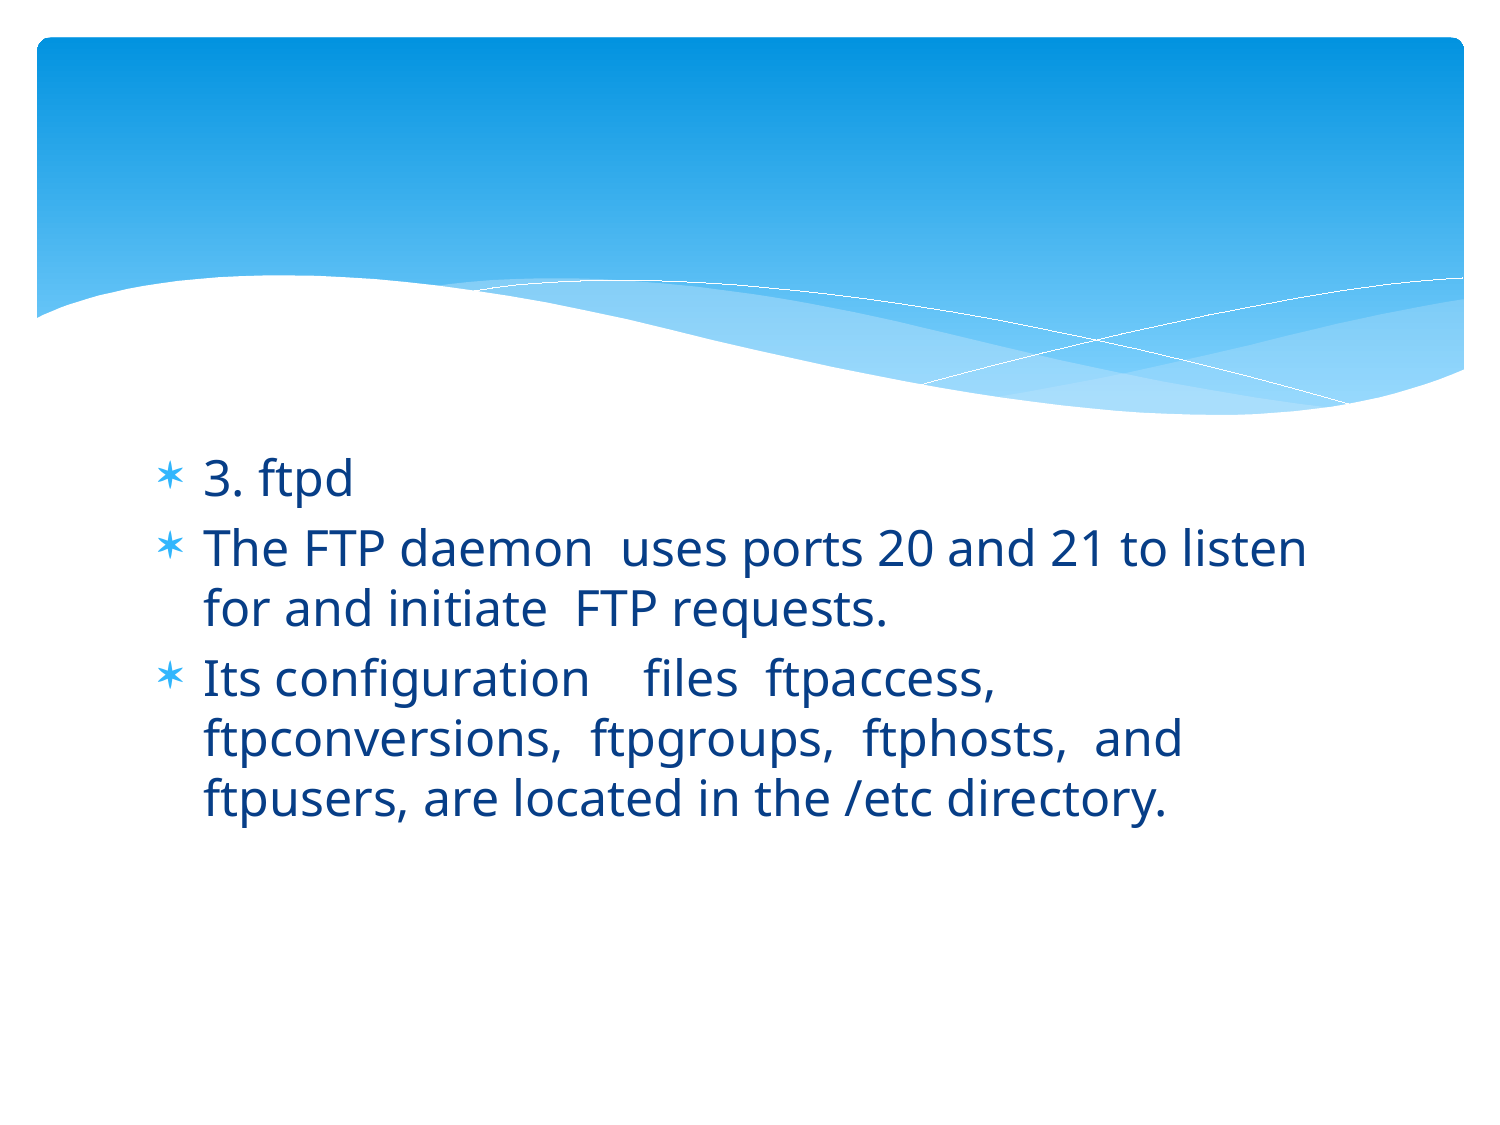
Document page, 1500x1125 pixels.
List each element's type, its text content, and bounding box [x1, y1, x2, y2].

list 3. ftpd The FTP daemon uses ports 20 and 21 to listen for and initiate FTP requests. Its configuration files ftpaccess, ftpconversions, ftpgroups, ftphosts, and ftpusers, are located in the /etc directory. [143, 438, 1359, 1005]
